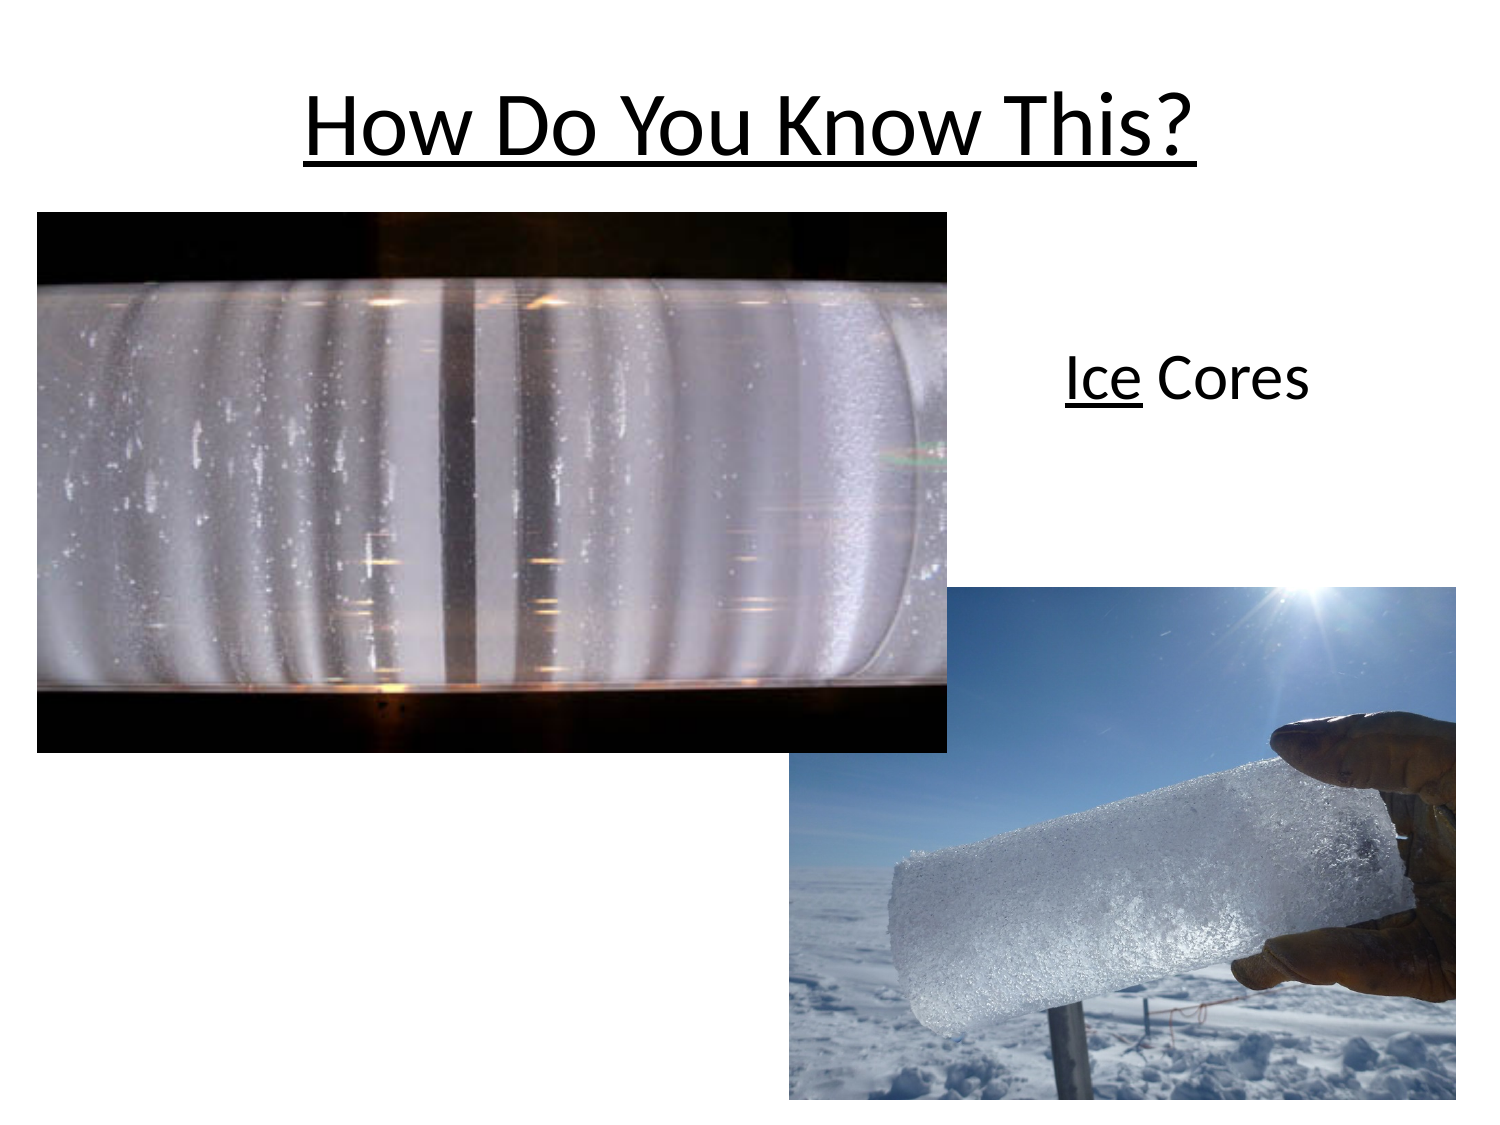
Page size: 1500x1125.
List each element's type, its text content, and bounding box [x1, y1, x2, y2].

title How Do You Know This? [75, 24, 1425, 213]
list Ice Cores [987, 324, 1388, 438]
picture [37, 212, 1456, 1101]
